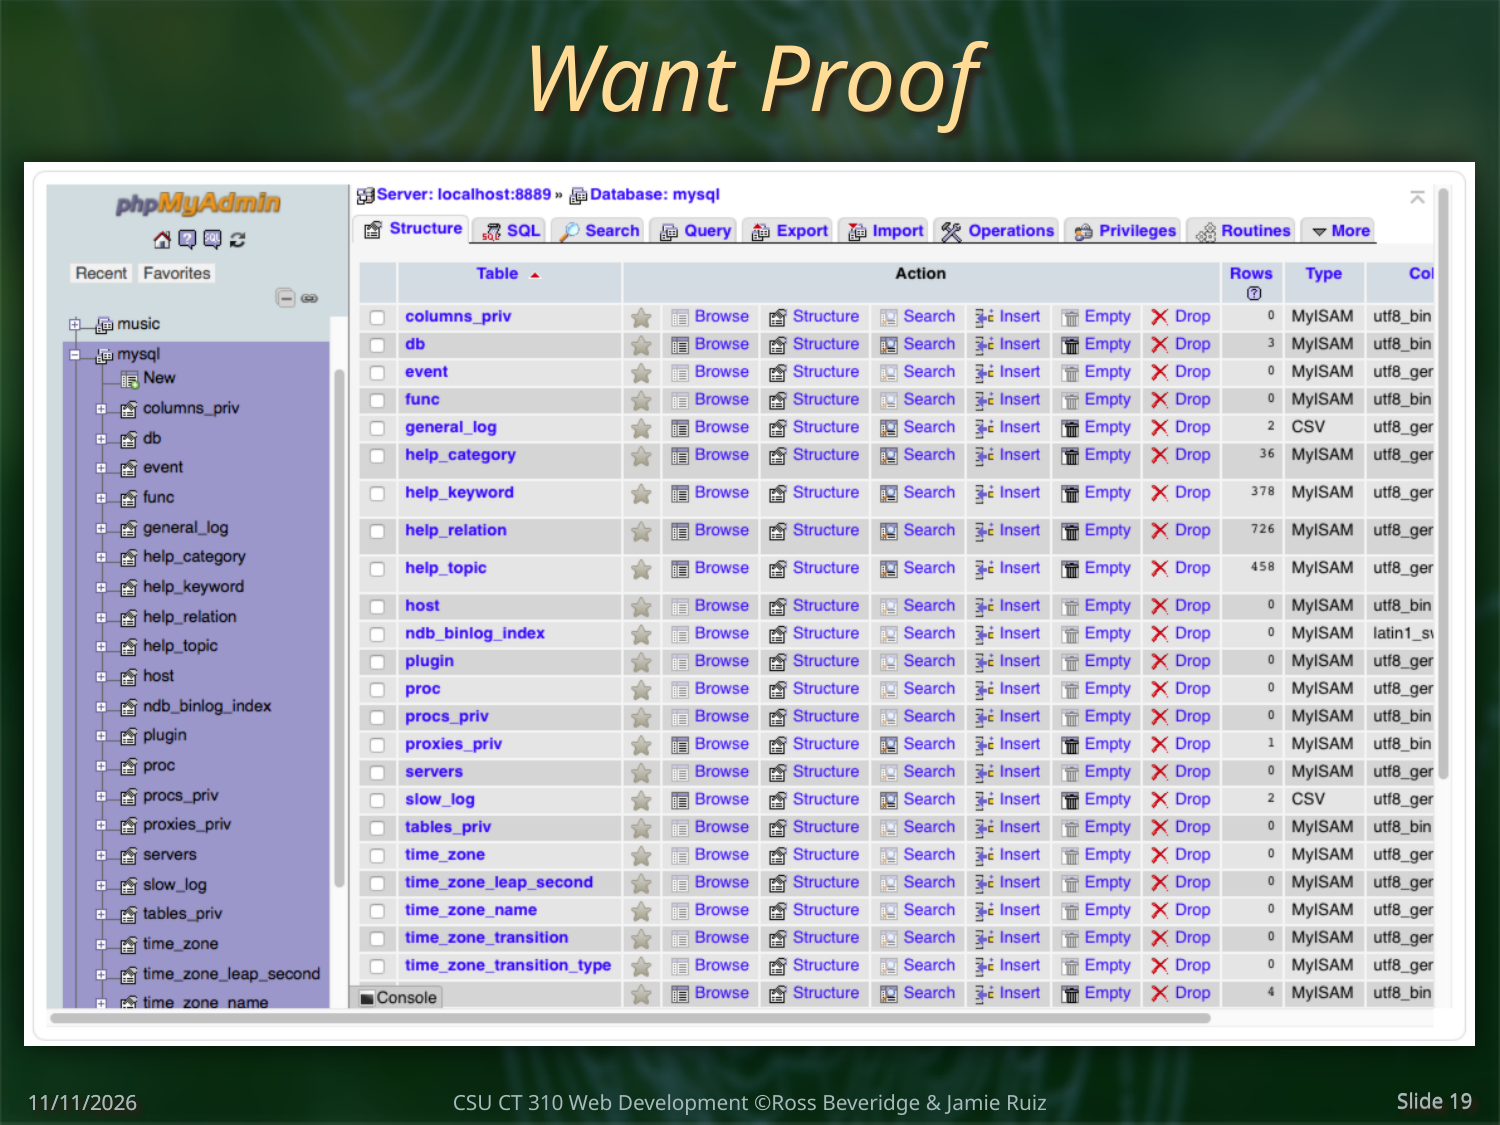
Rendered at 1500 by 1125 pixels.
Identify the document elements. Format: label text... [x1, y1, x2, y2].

slide_number Slide 19 [1324, 1064, 1488, 1125]
picture [0, 0, 1500, 1125]
title Want Proof [62, 24, 1438, 139]
footer CSU CT 310 Web Development ©Ross Beveridge & Jamie Ruiz [187, 1069, 1313, 1125]
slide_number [12, 1064, 187, 1125]
